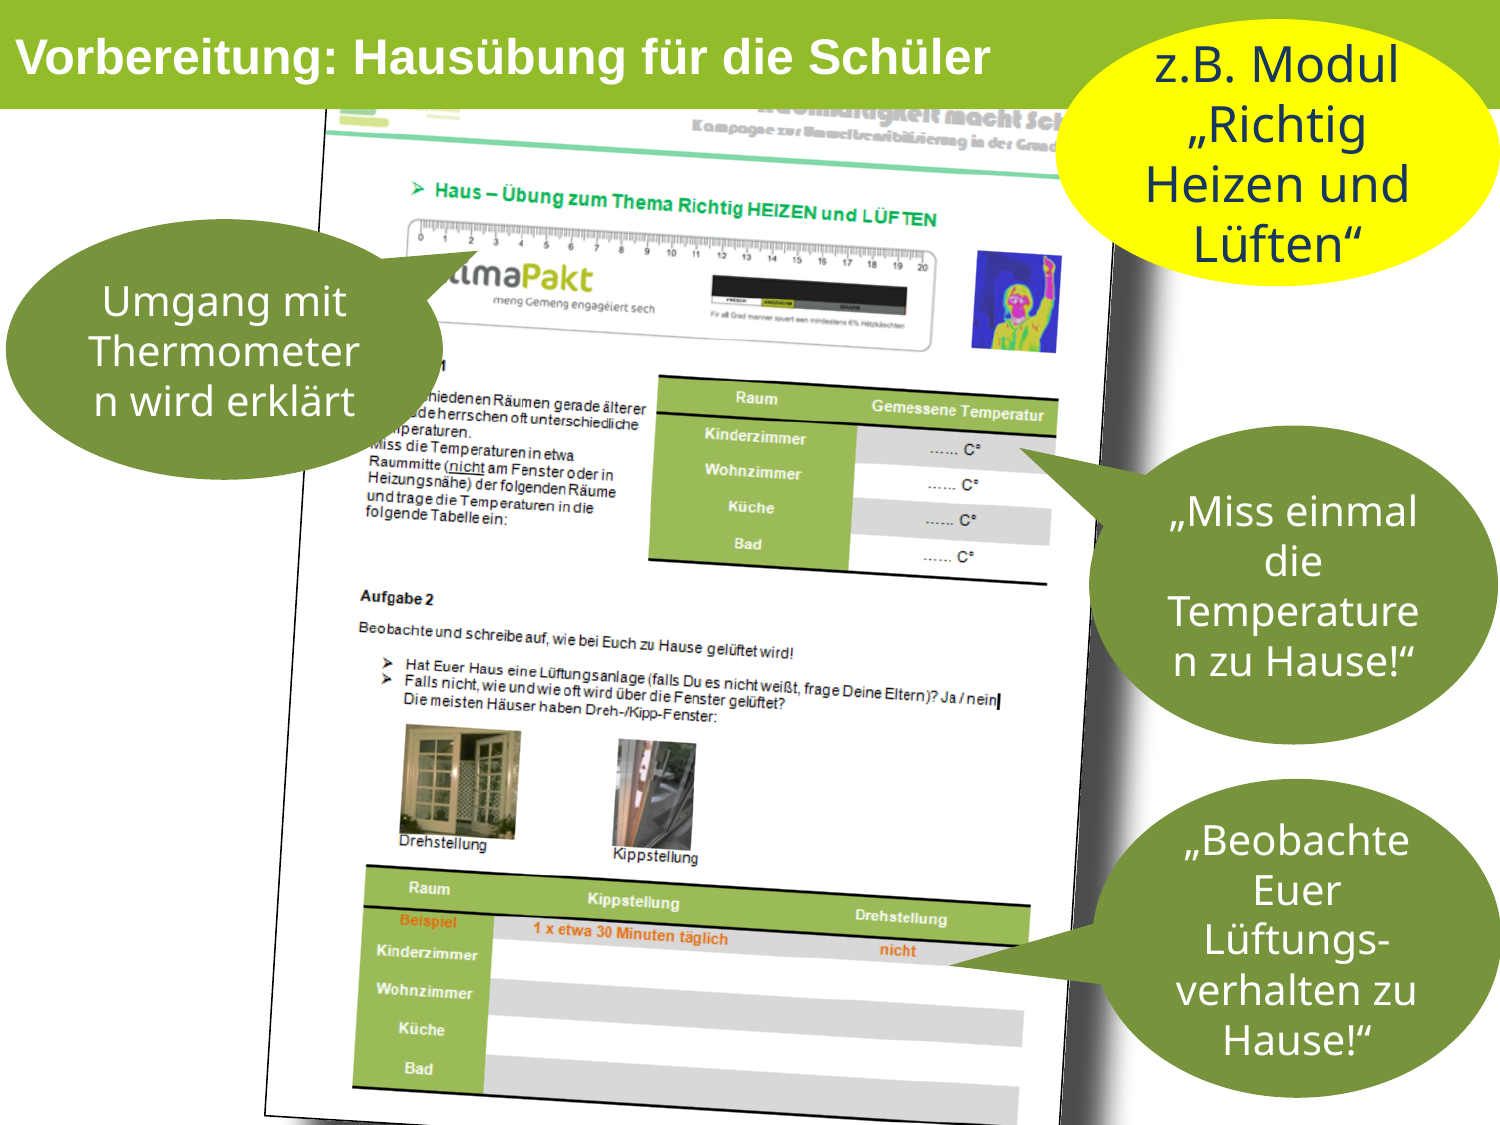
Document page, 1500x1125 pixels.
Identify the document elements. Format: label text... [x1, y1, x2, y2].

text_box „Beobachte Euer Lüftungs-verhalten zu Hause!“ [1095, 776, 1500, 1100]
text_box Vorbereitung: Hausübung für die Schüler [0, 0, 1500, 111]
picture [266, 74, 1112, 1125]
text_box z.B. Modul „Richtig Heizen und Lüften“ [1092, 16, 1500, 289]
text_box Umgang mit Thermometern wird erklärt [3, 217, 291, 482]
text_box „Miss einmal die Temperaturen zu Hause!“ [1095, 423, 1500, 747]
